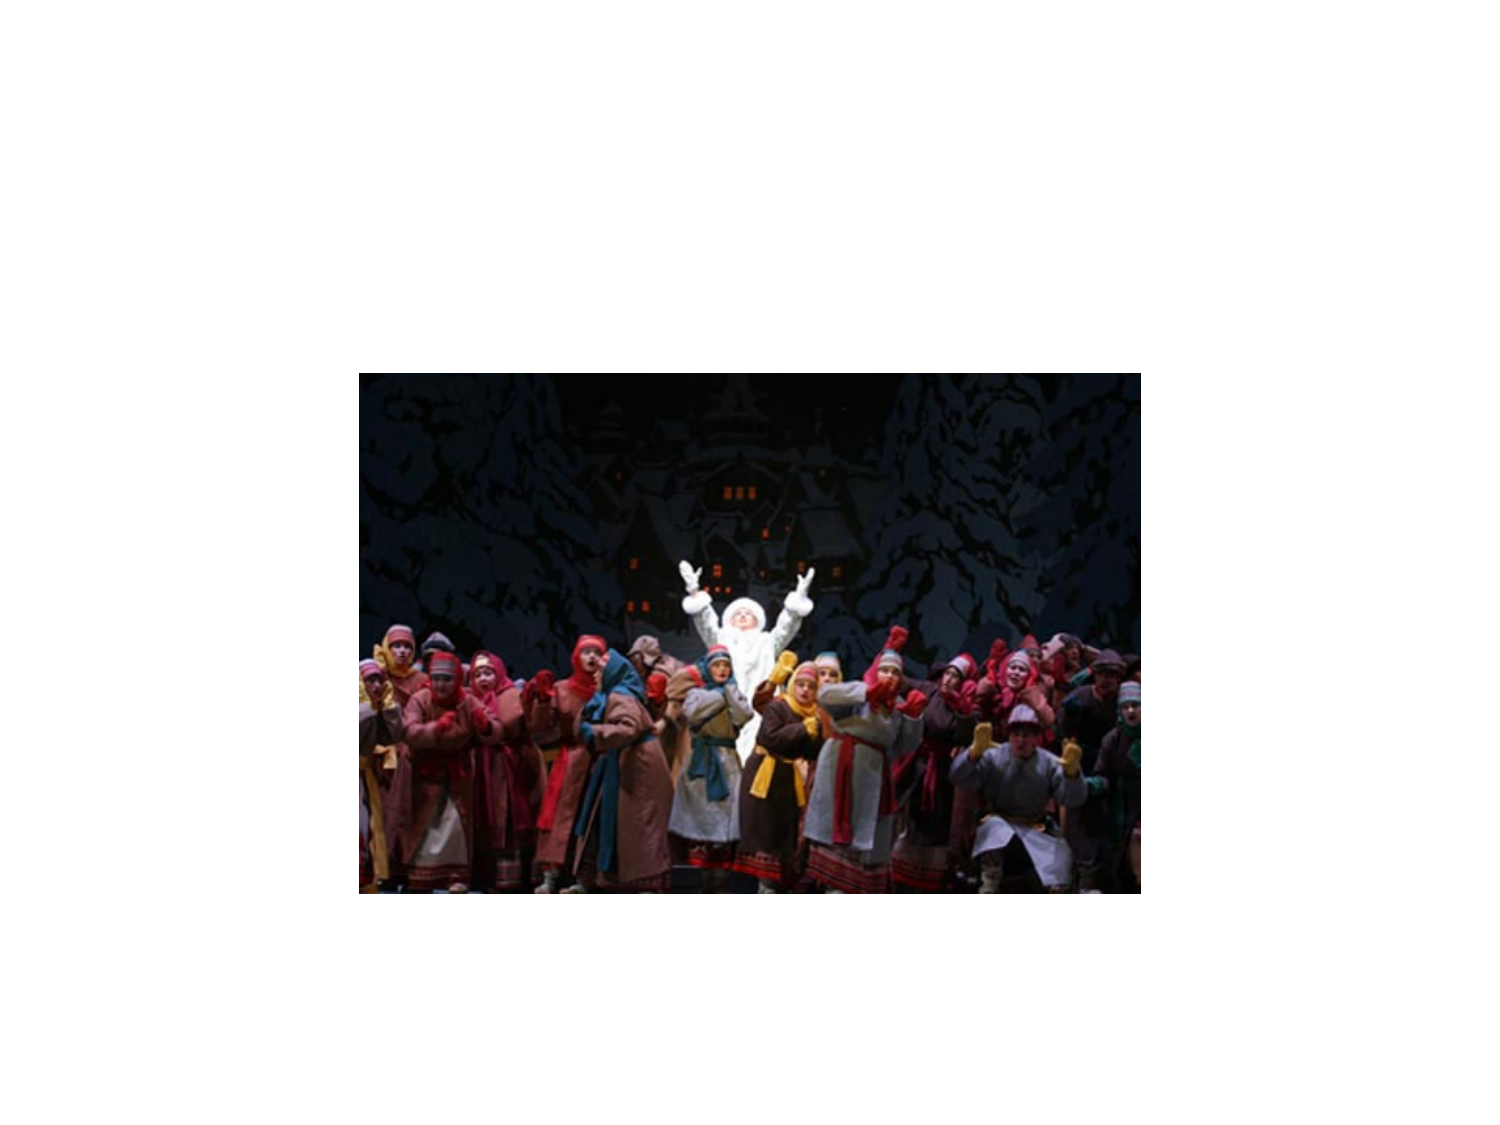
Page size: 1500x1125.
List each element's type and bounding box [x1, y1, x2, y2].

list [359, 373, 1141, 895]
